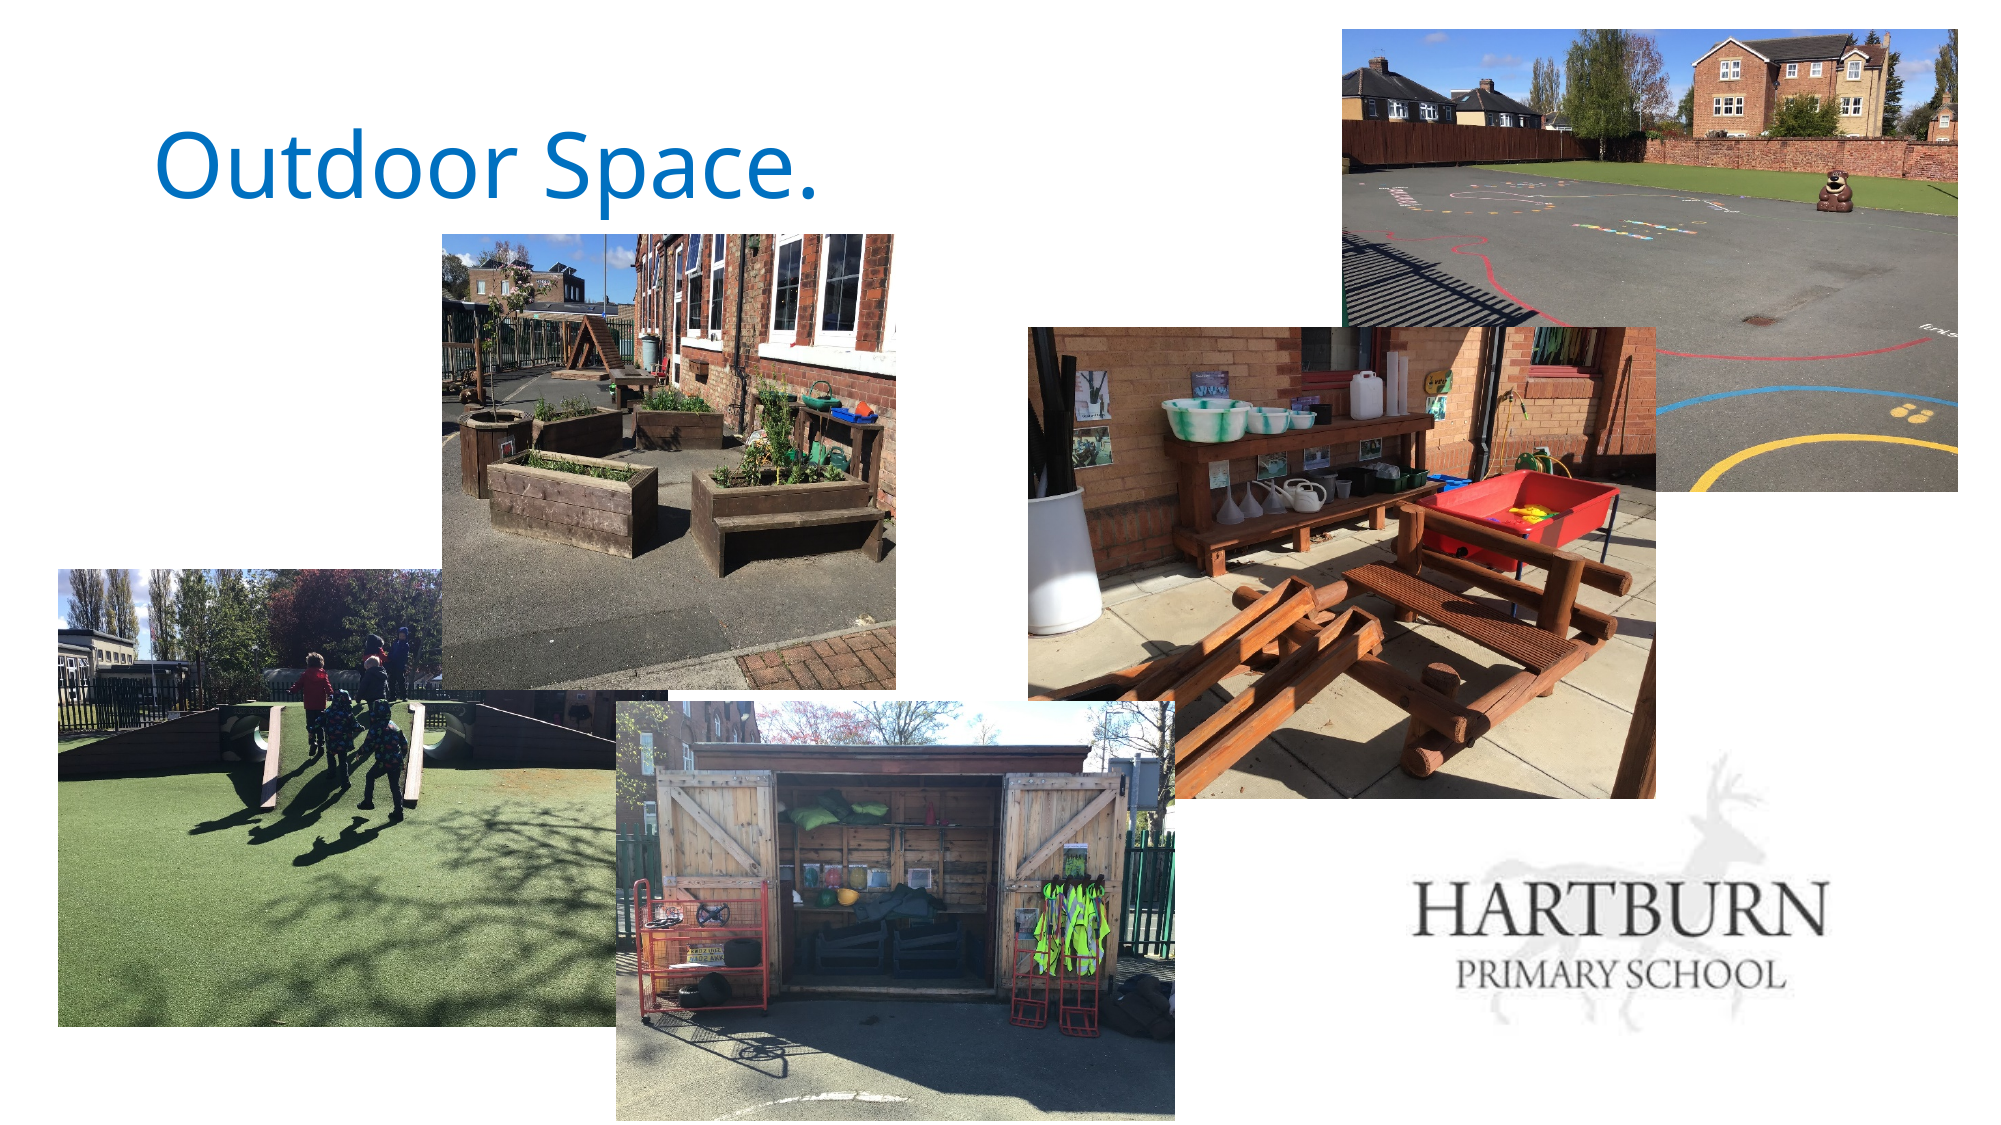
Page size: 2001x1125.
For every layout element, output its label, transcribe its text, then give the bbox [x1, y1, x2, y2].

picture [58, 29, 1958, 1121]
title Outdoor Space. [137, 59, 1342, 278]
